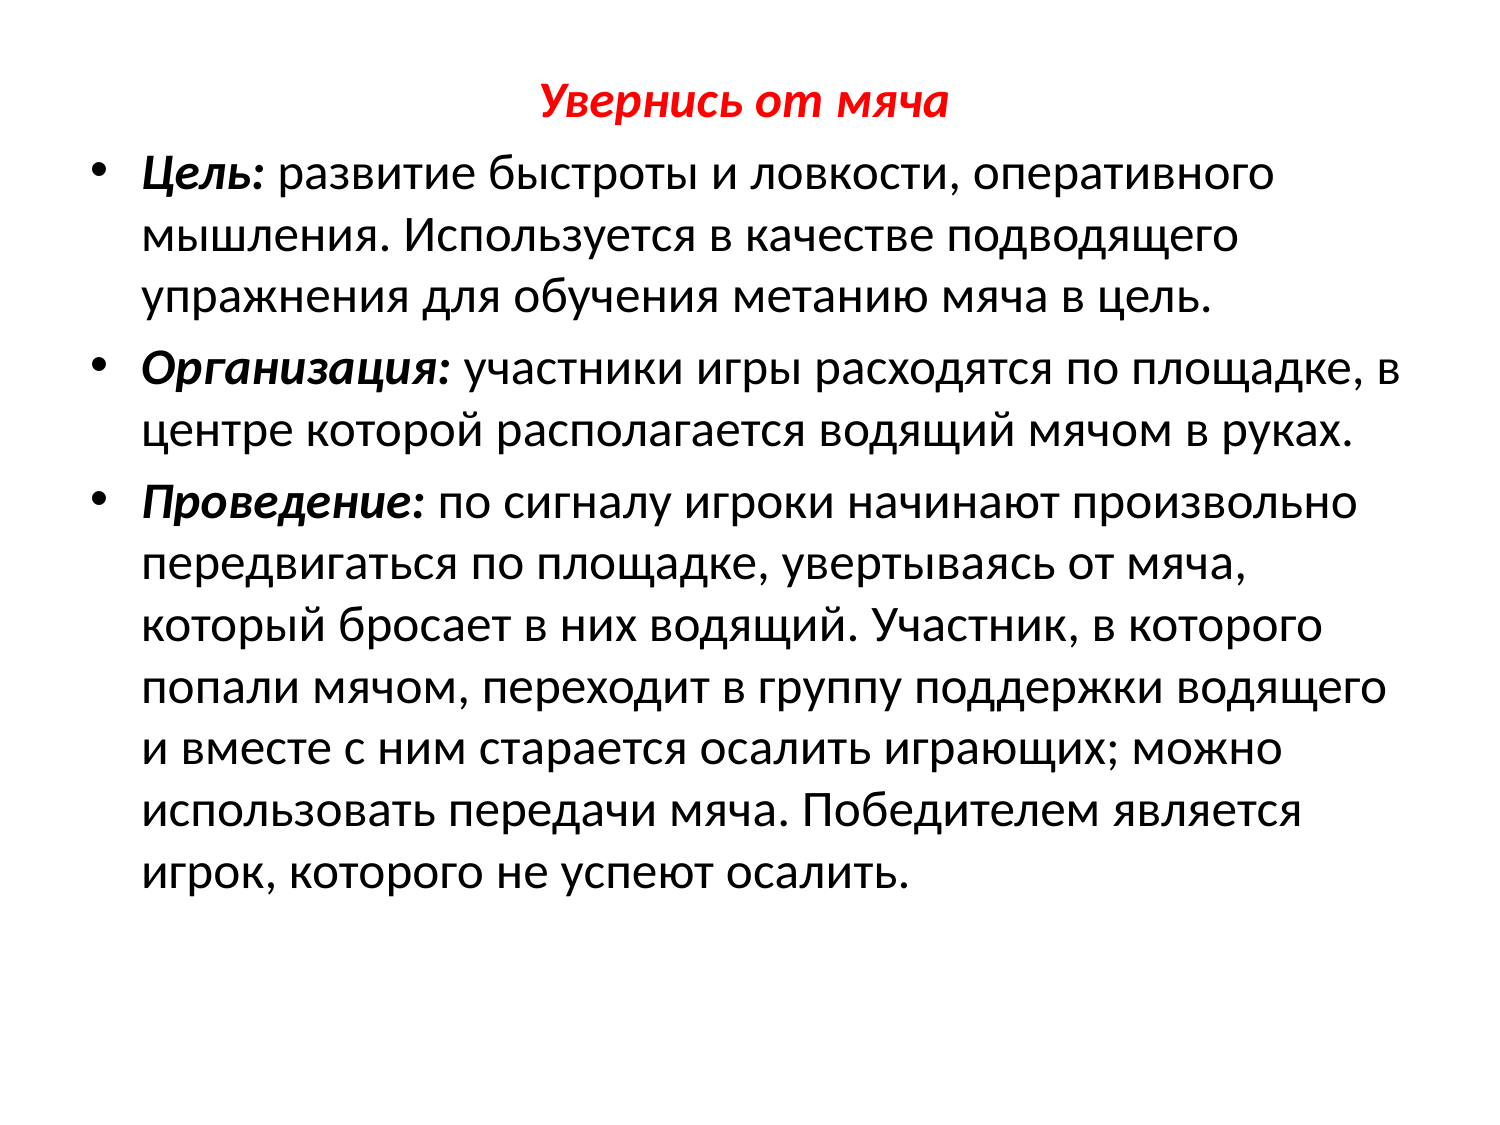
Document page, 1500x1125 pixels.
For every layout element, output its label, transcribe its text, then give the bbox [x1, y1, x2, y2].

list Увернись от мяча Цель: развитие быстроты и ловкости, оперативного мышления. Используется в качестве подводящего упражнения для обучения метанию мяча в цель. Организация: участники игры расходятся по площадке, в центре которой располагается водящий мячом в руках. Проведение: по сигналу игроки начинают произвольно передвигаться по площадке, увертываясь от мяча, который бросает в них водящий. Участник, в которого попали мячом, переходит в группу поддержки водящего и вместе с ним старается осалить играющих; можно использовать передачи мяча. Победителем является игрок, которого не успеют осалить. [75, 58, 1425, 1005]
